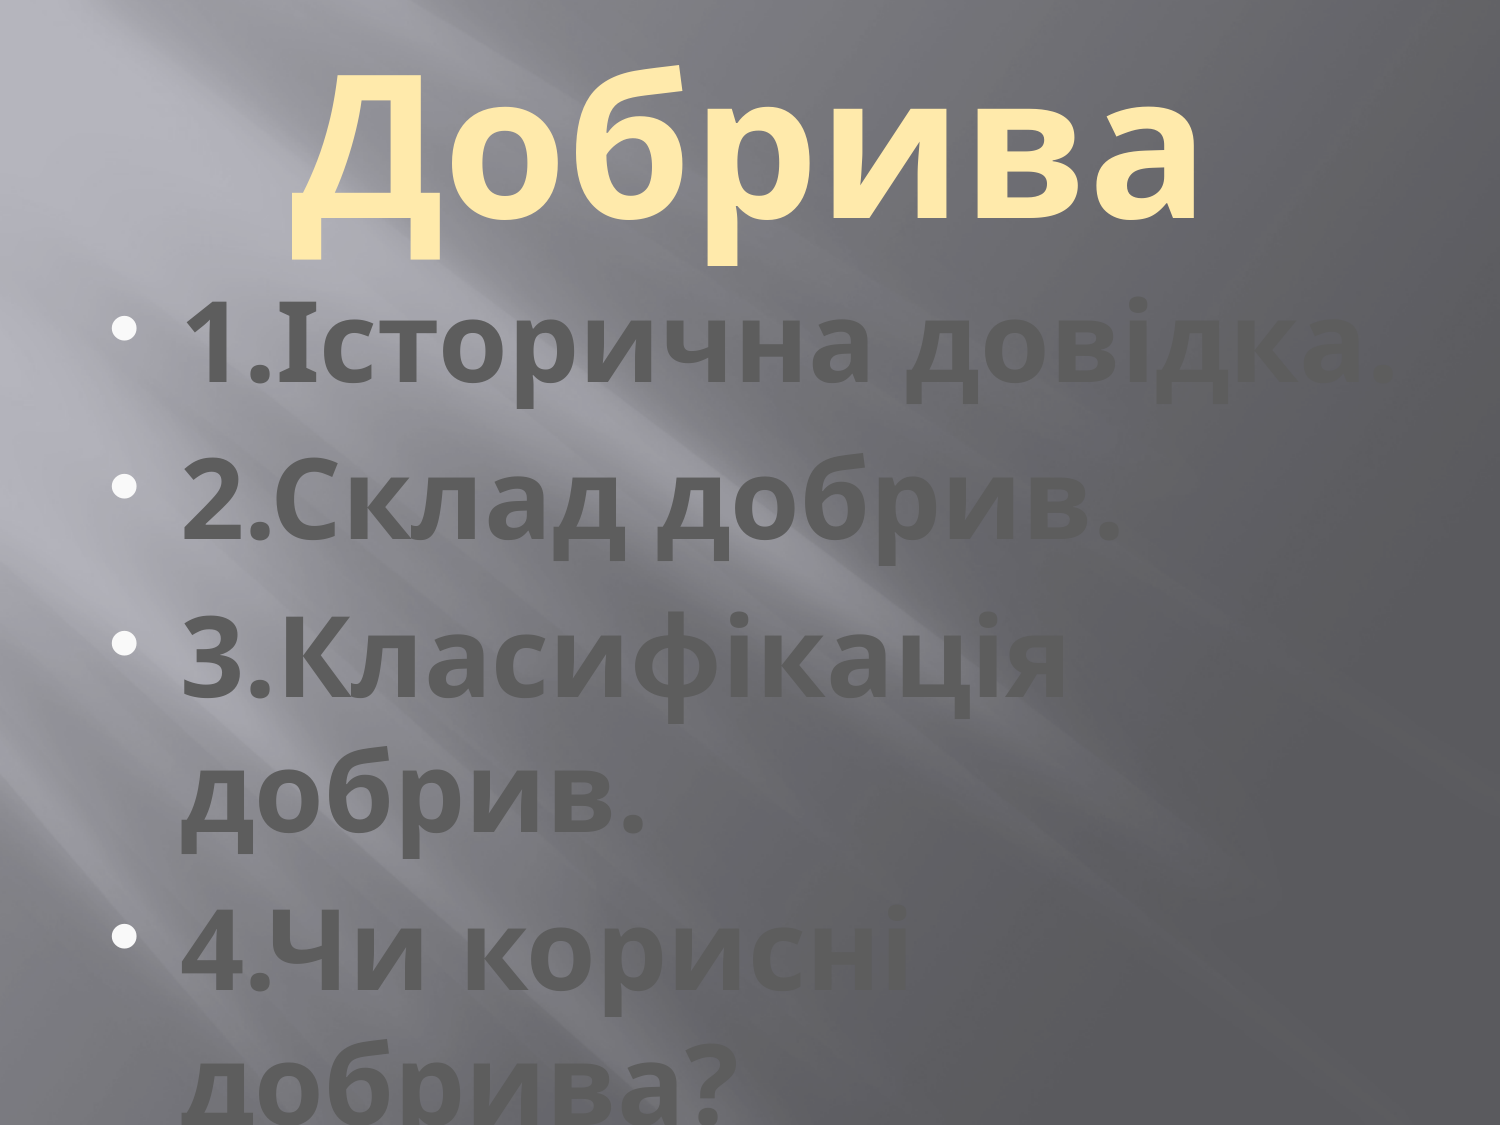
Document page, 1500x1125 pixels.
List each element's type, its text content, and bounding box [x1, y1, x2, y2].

list 1.Історична довідка. 2.Склад добрив. 3.Класифікація добрив. 4.Чи корисні добрива? 5.Добрива наші вороги. [74, 262, 1426, 1036]
title Добрива [75, 45, 1425, 233]
